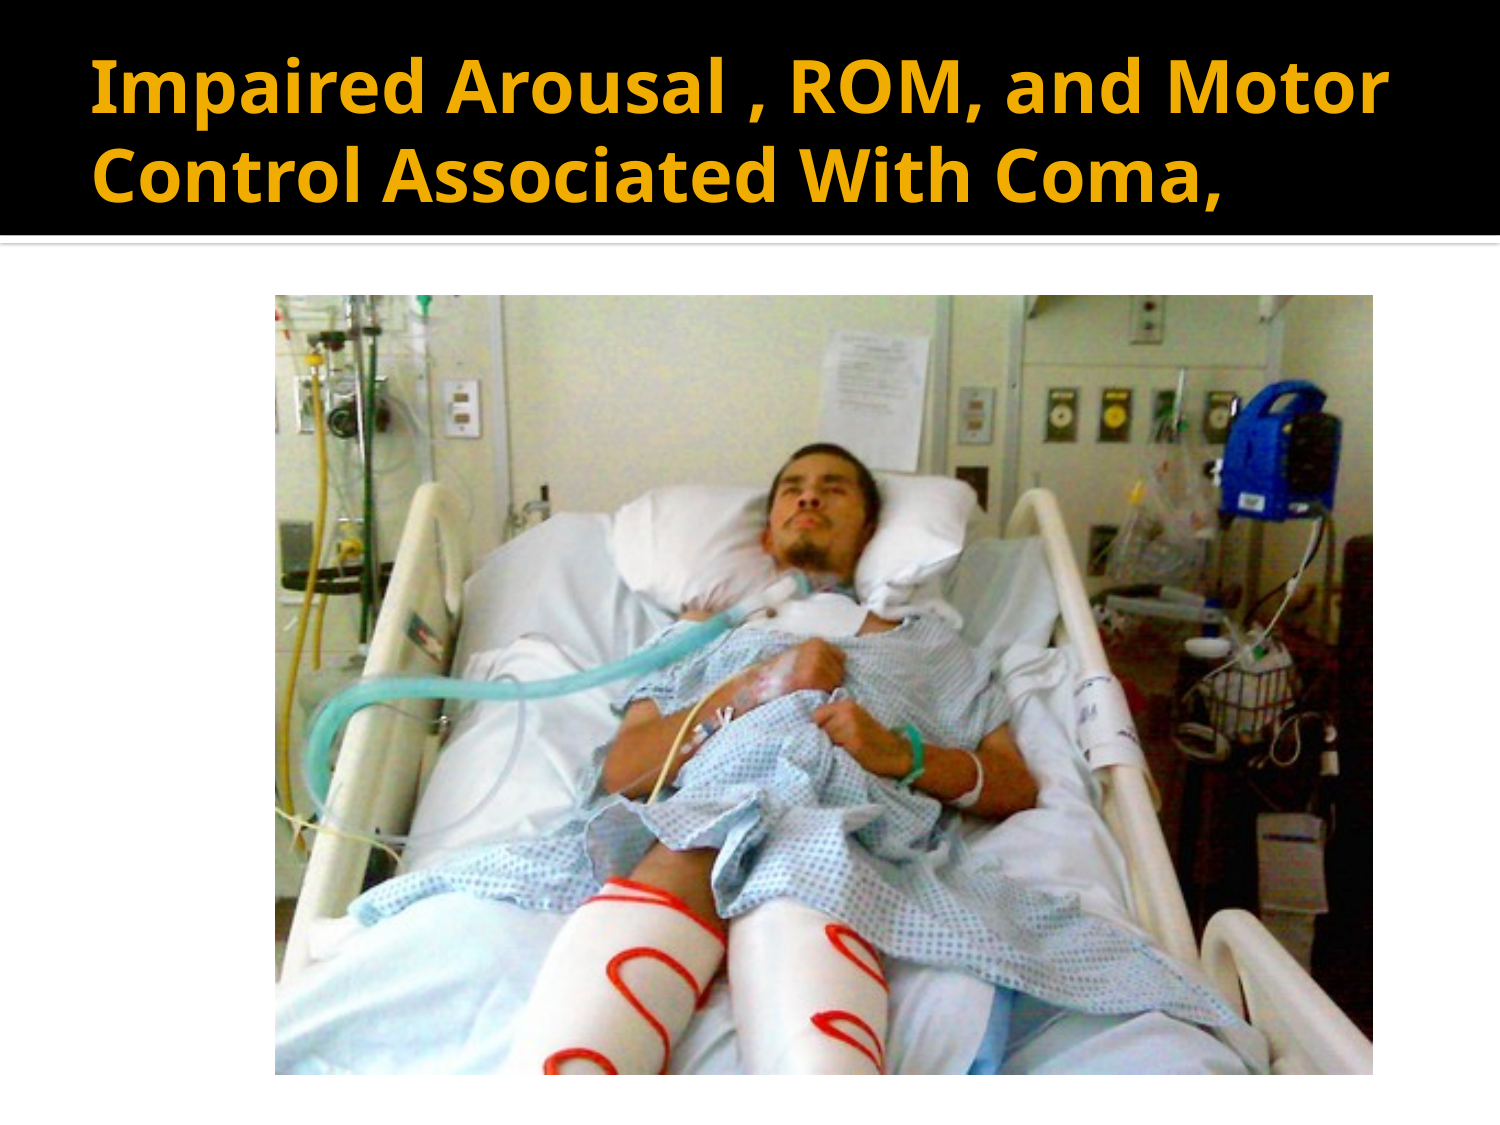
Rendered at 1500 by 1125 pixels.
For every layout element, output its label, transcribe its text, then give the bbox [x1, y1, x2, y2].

picture [274, 295, 1373, 1075]
title Impaired Arousal , ROM, and Motor Control Associated With Coma, [75, 25, 1425, 231]
